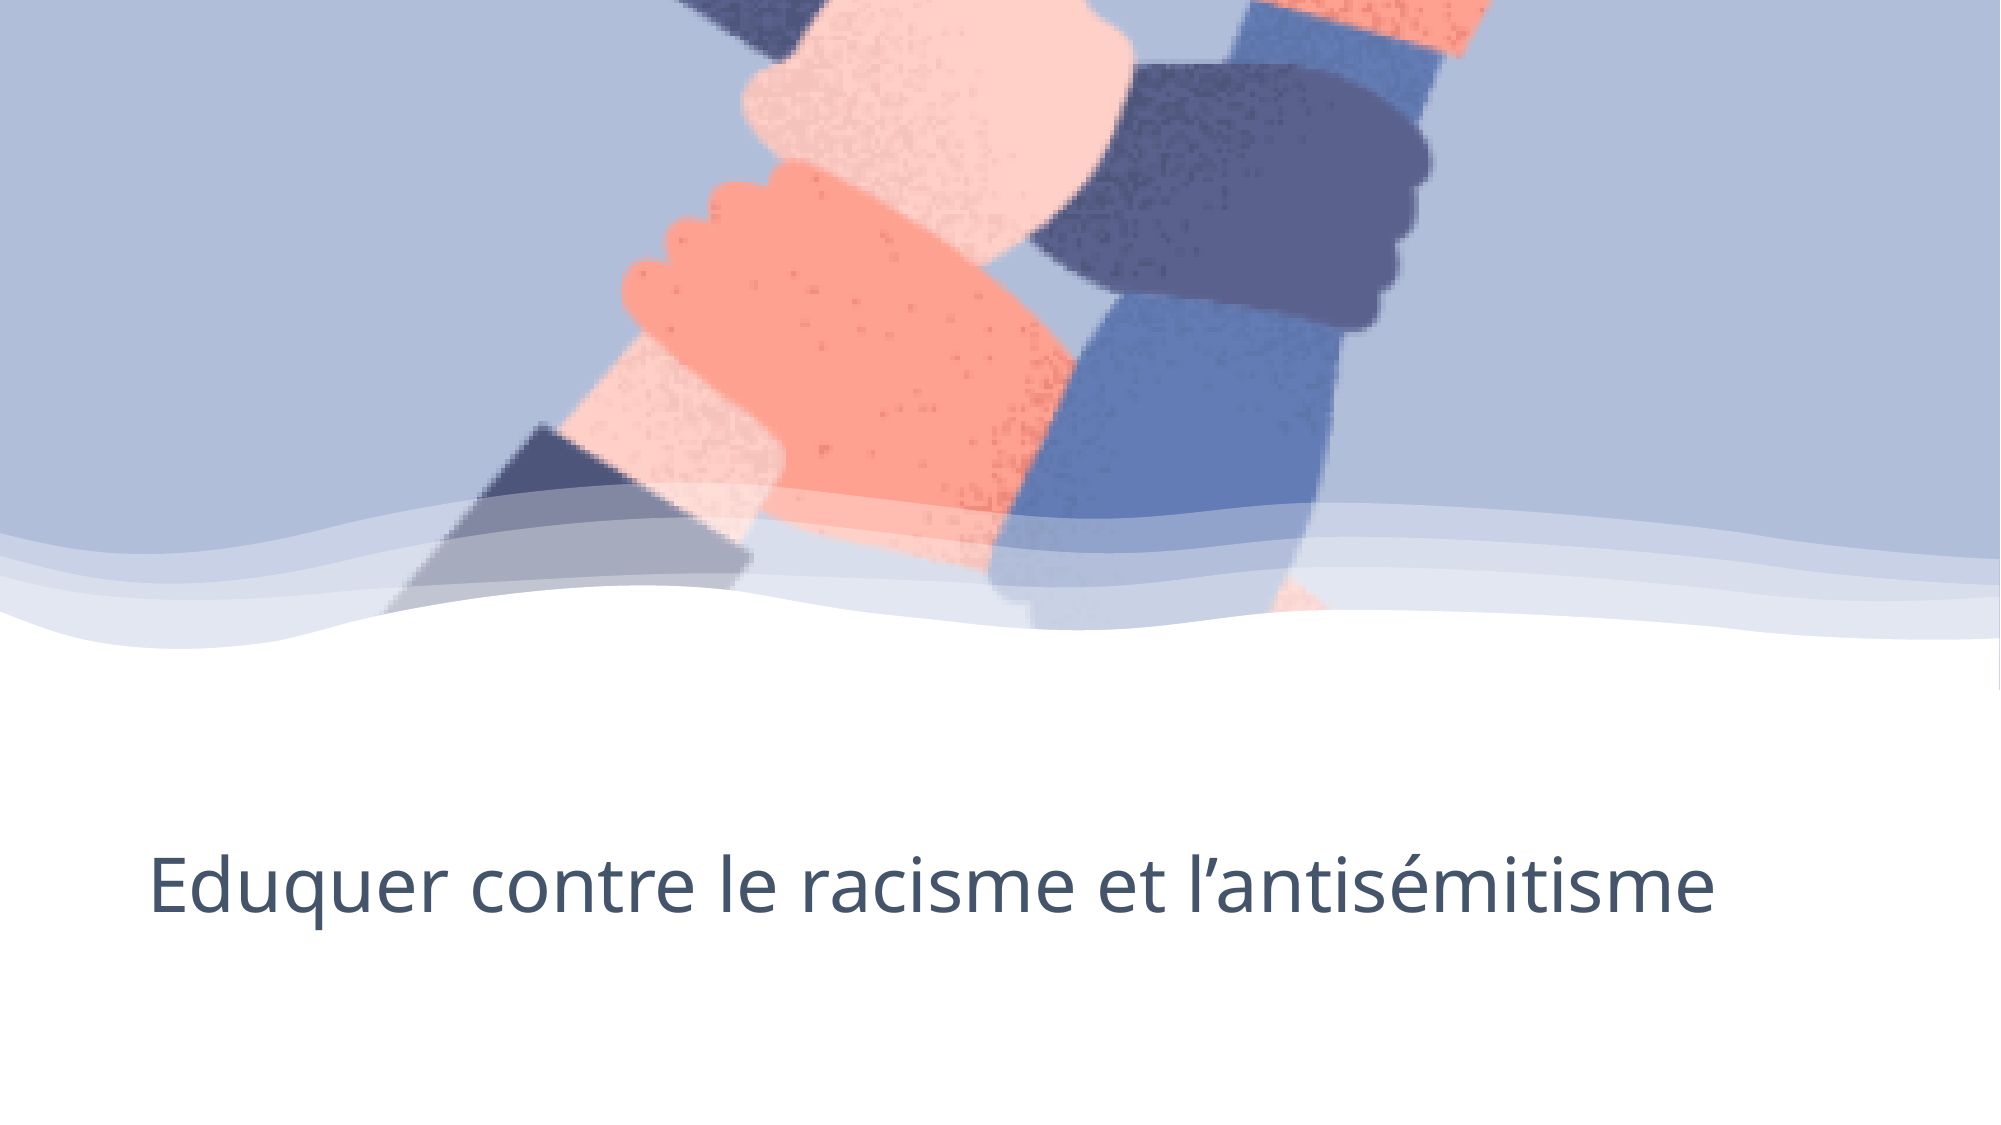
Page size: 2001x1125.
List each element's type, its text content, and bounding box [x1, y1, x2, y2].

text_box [0, 482, 2000, 783]
text_box [0, 783, 2000, 1125]
picture [0, 0, 2000, 482]
title Eduquer contre le racisme et l’antisémitisme [131, 839, 1870, 1004]
